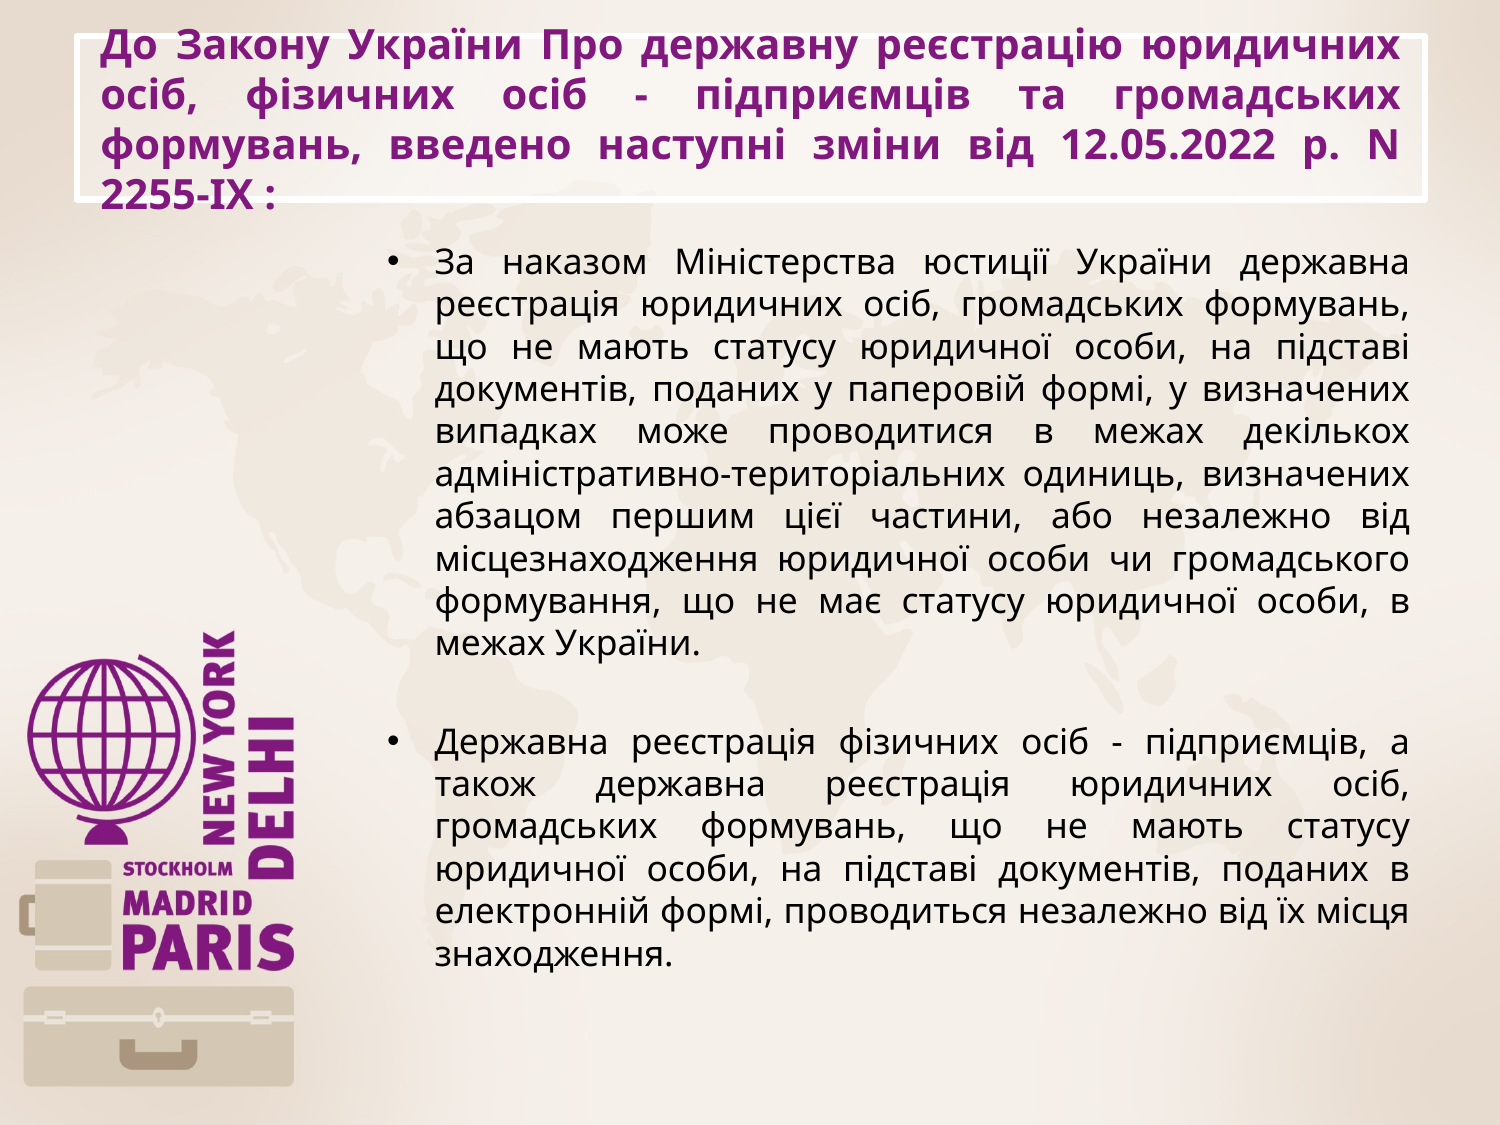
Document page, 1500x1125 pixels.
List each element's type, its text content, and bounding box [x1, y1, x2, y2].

picture [0, 0, 1500, 1125]
title До Закону України Про державну реєстрацію юридичних осіб, фізичних осіб - підприємців та громадських формувань, введено наступні зміни від 12.05.2022 р. N 2255-IX : [74, 33, 1428, 203]
list За наказом Міністерства юстиції України державна реєстрація юридичних осіб, громадських формувань, що не мають статусу юридичної особи, на підставі документів, поданих у паперовій формі, у визначених випадках може проводитися в межах декількох адміністративно-територіальних одиниць, визначених абзацом першим цієї частини, або незалежно від місцезнаходження юридичної особи чи громадського формування, що не має статусу юридичної особи, в межах України. Державна реєстрація фізичних осіб - підприємців, а також державна реєстрація юридичних осіб, громадських формувань, що не мають статусу юридичної особи, на підставі документів, поданих в електронній формі, проводиться незалежно від їх місця знаходження. [371, 231, 1425, 988]
